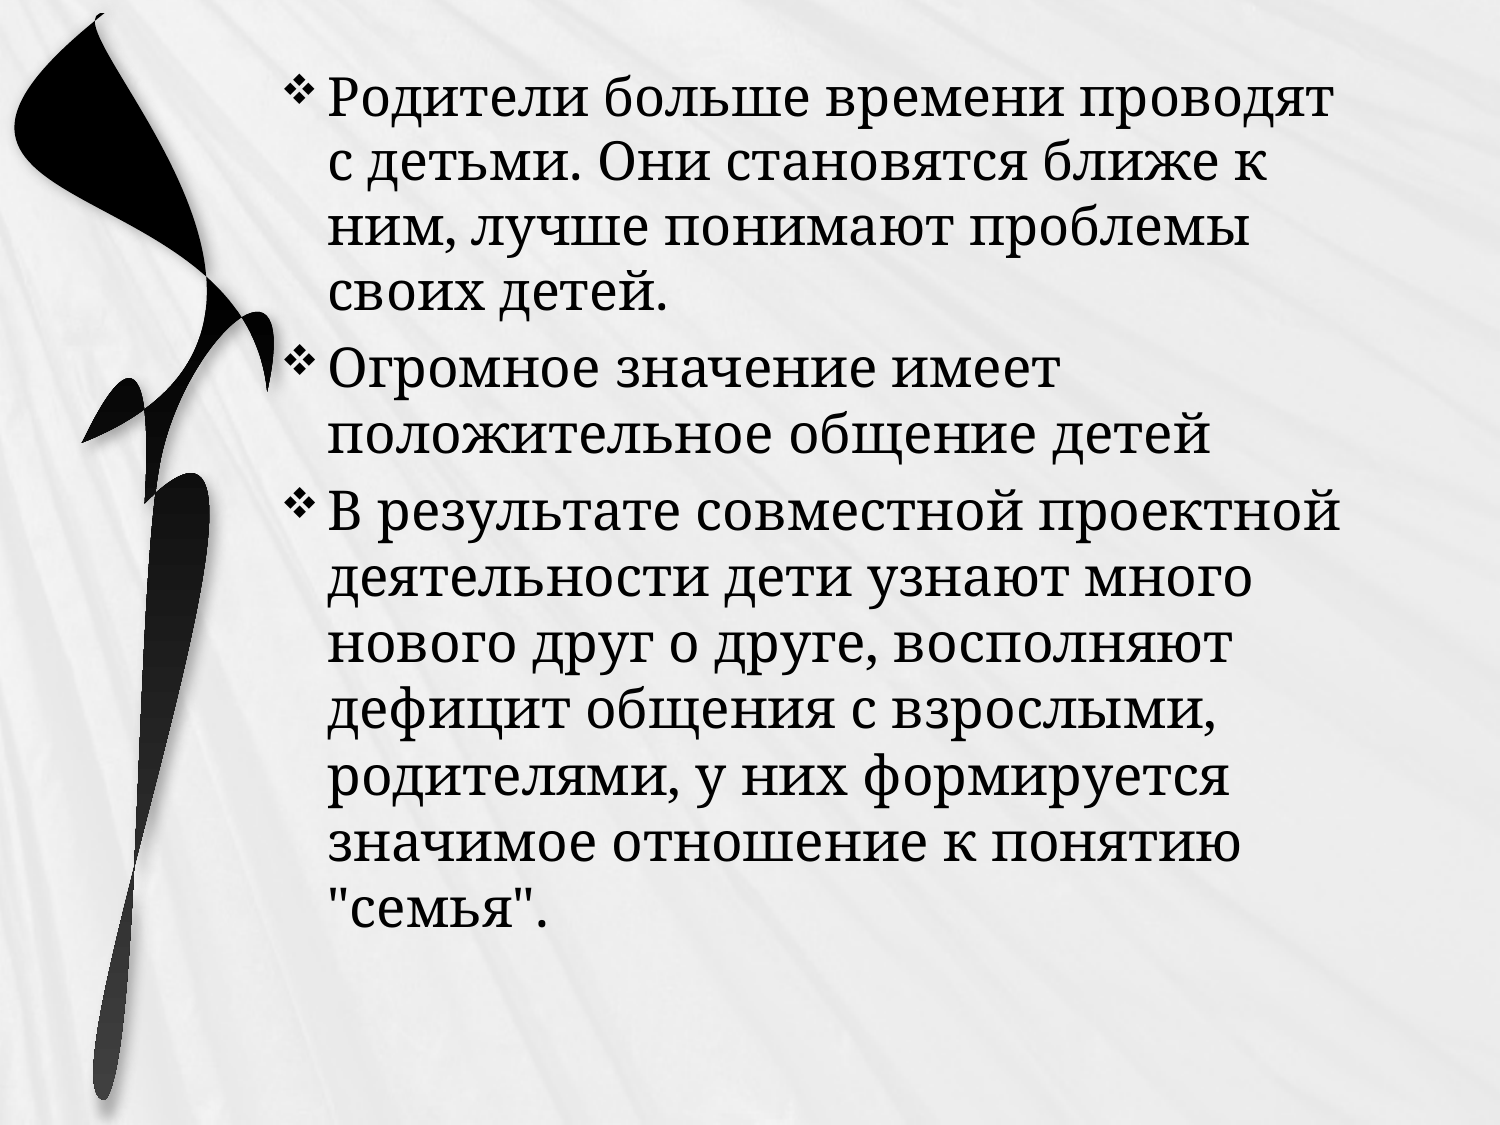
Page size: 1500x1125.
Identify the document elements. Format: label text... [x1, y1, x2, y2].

list Родители больше времени проводят с детьми. Они становятся ближе к ним, лучше понимают проблемы своих детей. Огромное значение имеет положительное общение детей В результате совместной проектной деятельности дети узнают много нового друг о друге, восполняют дефицит общения с взрослыми, родителями, у них формируется значимое отношение к понятию "семья". [265, 54, 1376, 1005]
